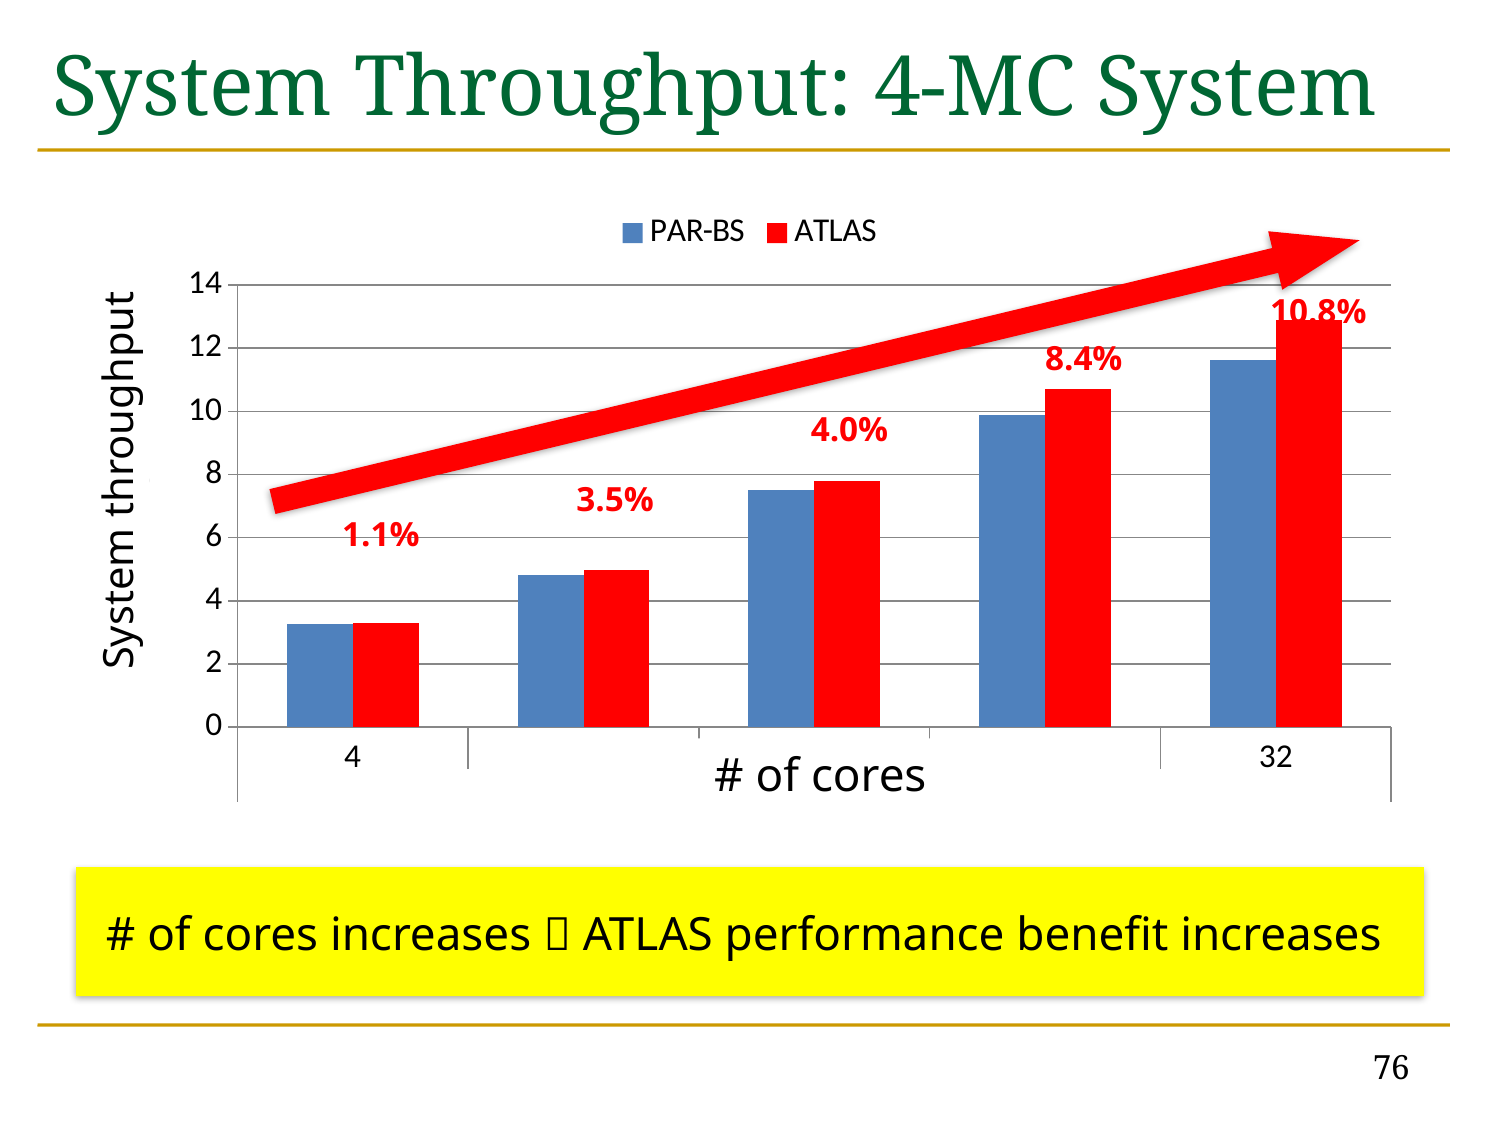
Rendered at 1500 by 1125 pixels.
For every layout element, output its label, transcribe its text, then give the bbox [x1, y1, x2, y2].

chart [81, 198, 1419, 821]
title System Throughput: 4-MC System [37, 24, 1451, 201]
slide_number 76 [1074, 1023, 1426, 1100]
list # of cores increases  ATLAS performance benefit increases [75, 866, 1425, 997]
